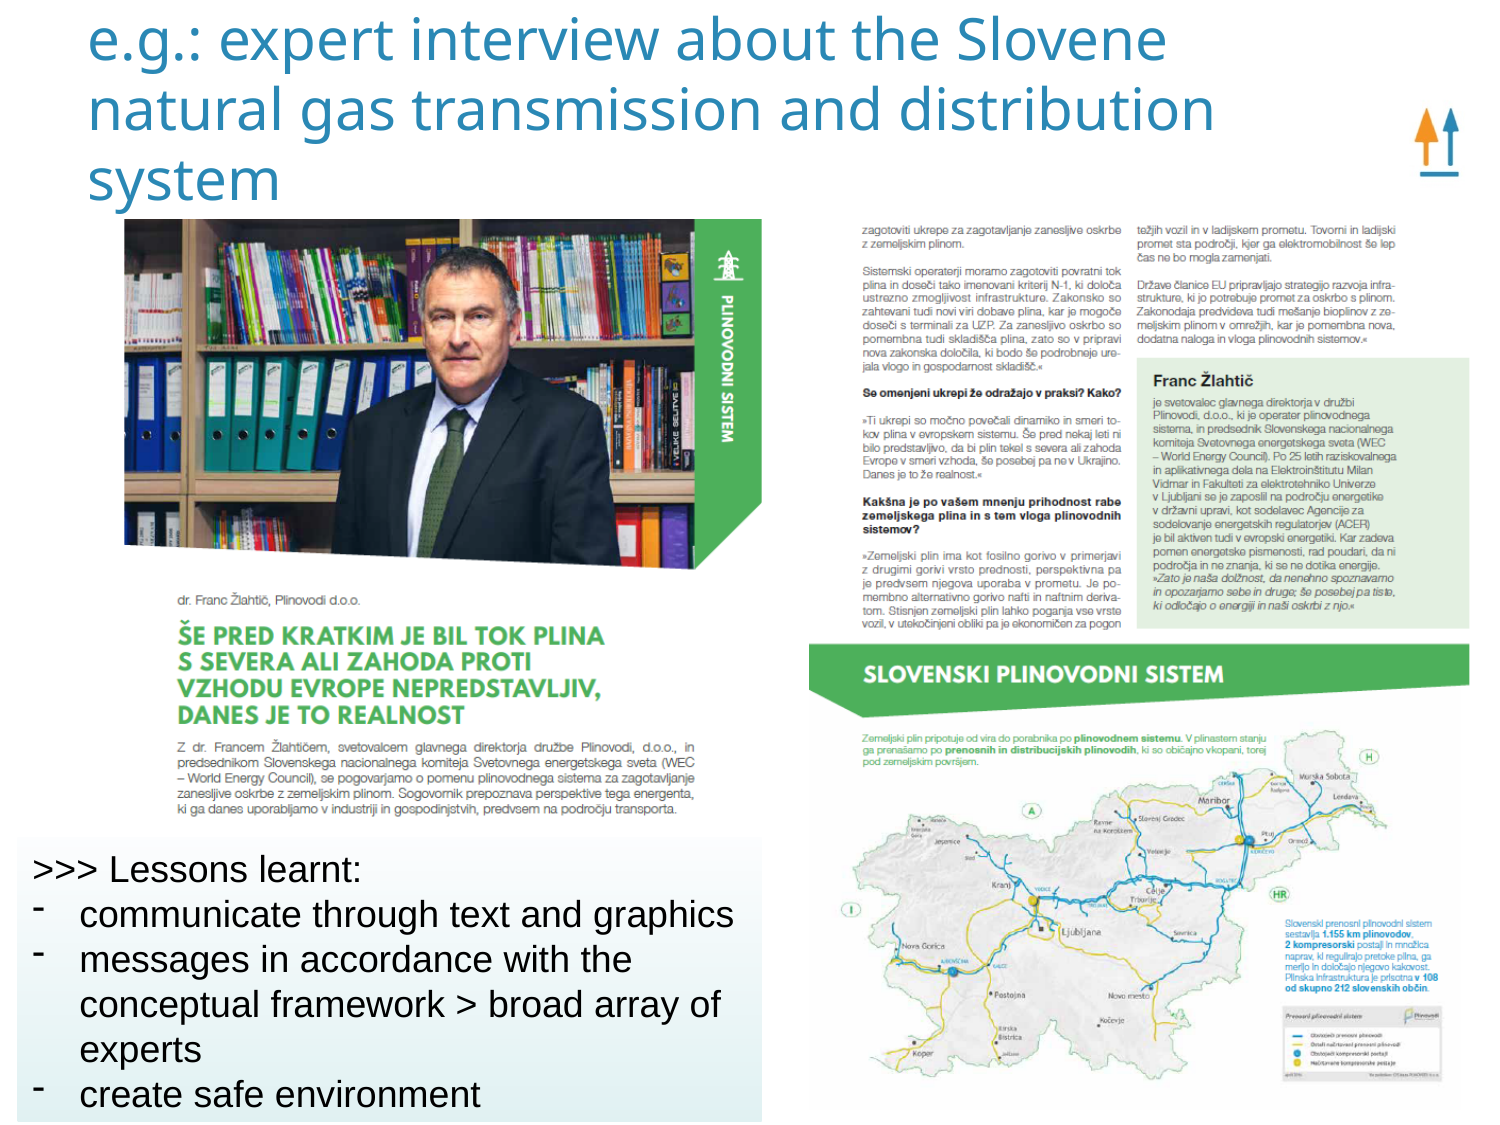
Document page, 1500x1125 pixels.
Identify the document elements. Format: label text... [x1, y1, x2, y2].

title e.g.: expert interview about the Slovene natural gas transmission and distribution system [72, 13, 1384, 201]
picture [808, 78, 1486, 1111]
text_box >>> Lessons learnt: communicate through text and graphics messages in accordance with the conceptual framework > broad array of experts create safe environment [17, 837, 119, 1122]
picture [124, 219, 762, 1123]
